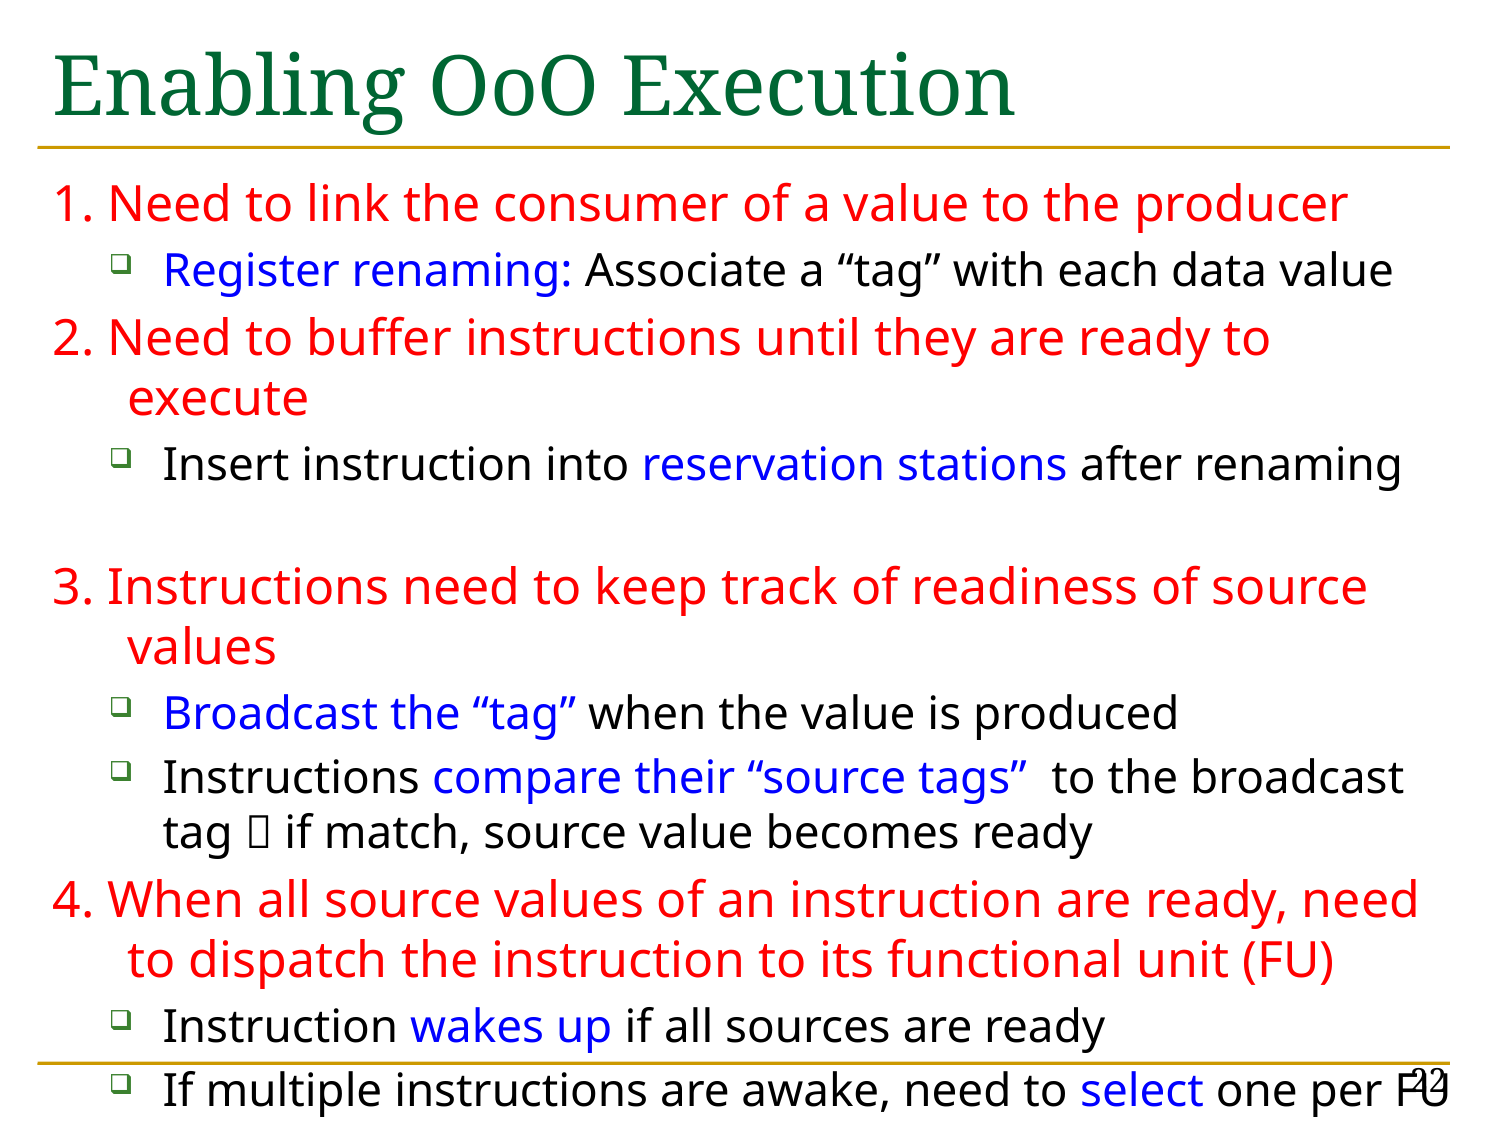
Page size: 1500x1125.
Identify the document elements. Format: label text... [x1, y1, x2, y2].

title Enabling OoO Execution [37, 24, 1450, 163]
list 1. Need to link the consumer of a value to the producer Register renaming: Associate a “tag” with each data value 2. Need to buffer instructions until they are ready to execute Insert instruction into reservation stations after renaming 3. Instructions need to keep track of readiness of source values Broadcast the “tag” when the value is produced Instructions compare their “source tags” to the broadcast tag  if match, source value becomes ready 4. When all source values of an instruction are ready, need to dispatch the instruction to its functional unit (FU) Instruction wakes up if all sources are ready If multiple instructions are awake, need to select one per FU [37, 163, 1482, 1016]
slide_number 22 [1111, 1036, 1462, 1112]
